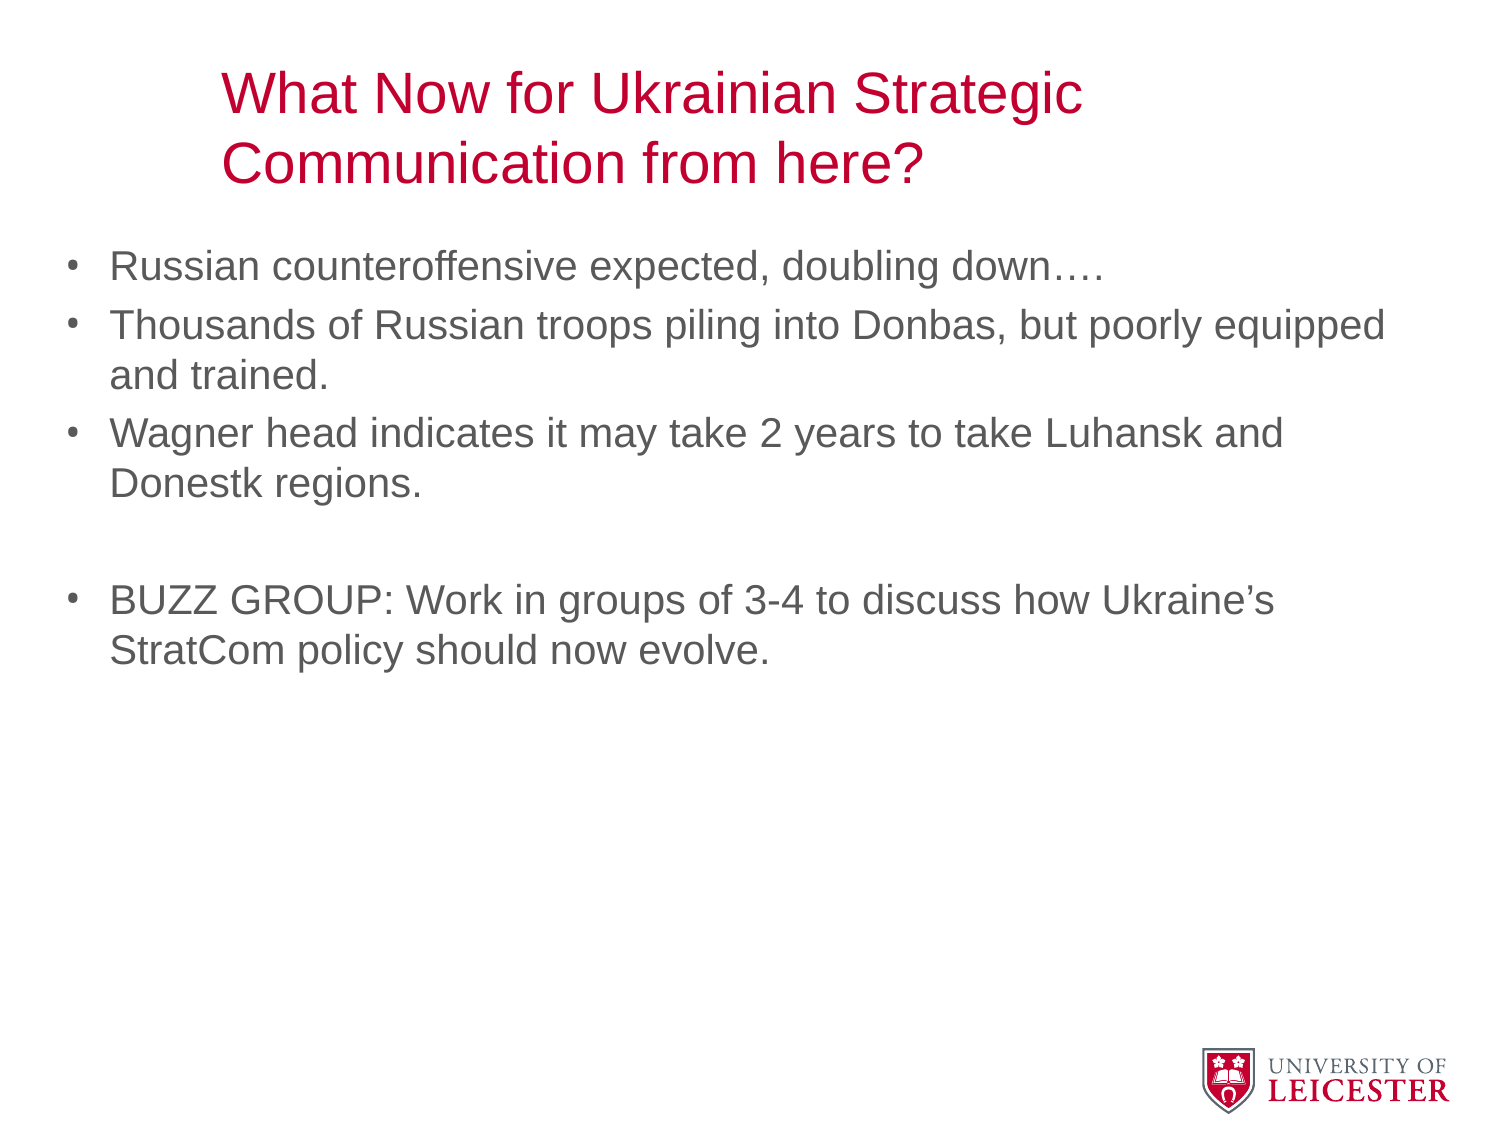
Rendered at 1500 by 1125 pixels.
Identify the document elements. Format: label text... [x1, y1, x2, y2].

title What Now for Ukrainian Strategic Communication from here? [206, 54, 1427, 197]
list Russian counteroffensive expected, doubling down…. Thousands of Russian troops piling into Donbas, but poorly equipped and trained. Wagner head indicates it may take 2 years to take Luhansk and Donestk regions. BUZZ GROUP: Work in groups of 3-4 to discuss how Ukraine’s StratCom policy should now evolve. [49, 231, 1451, 1048]
